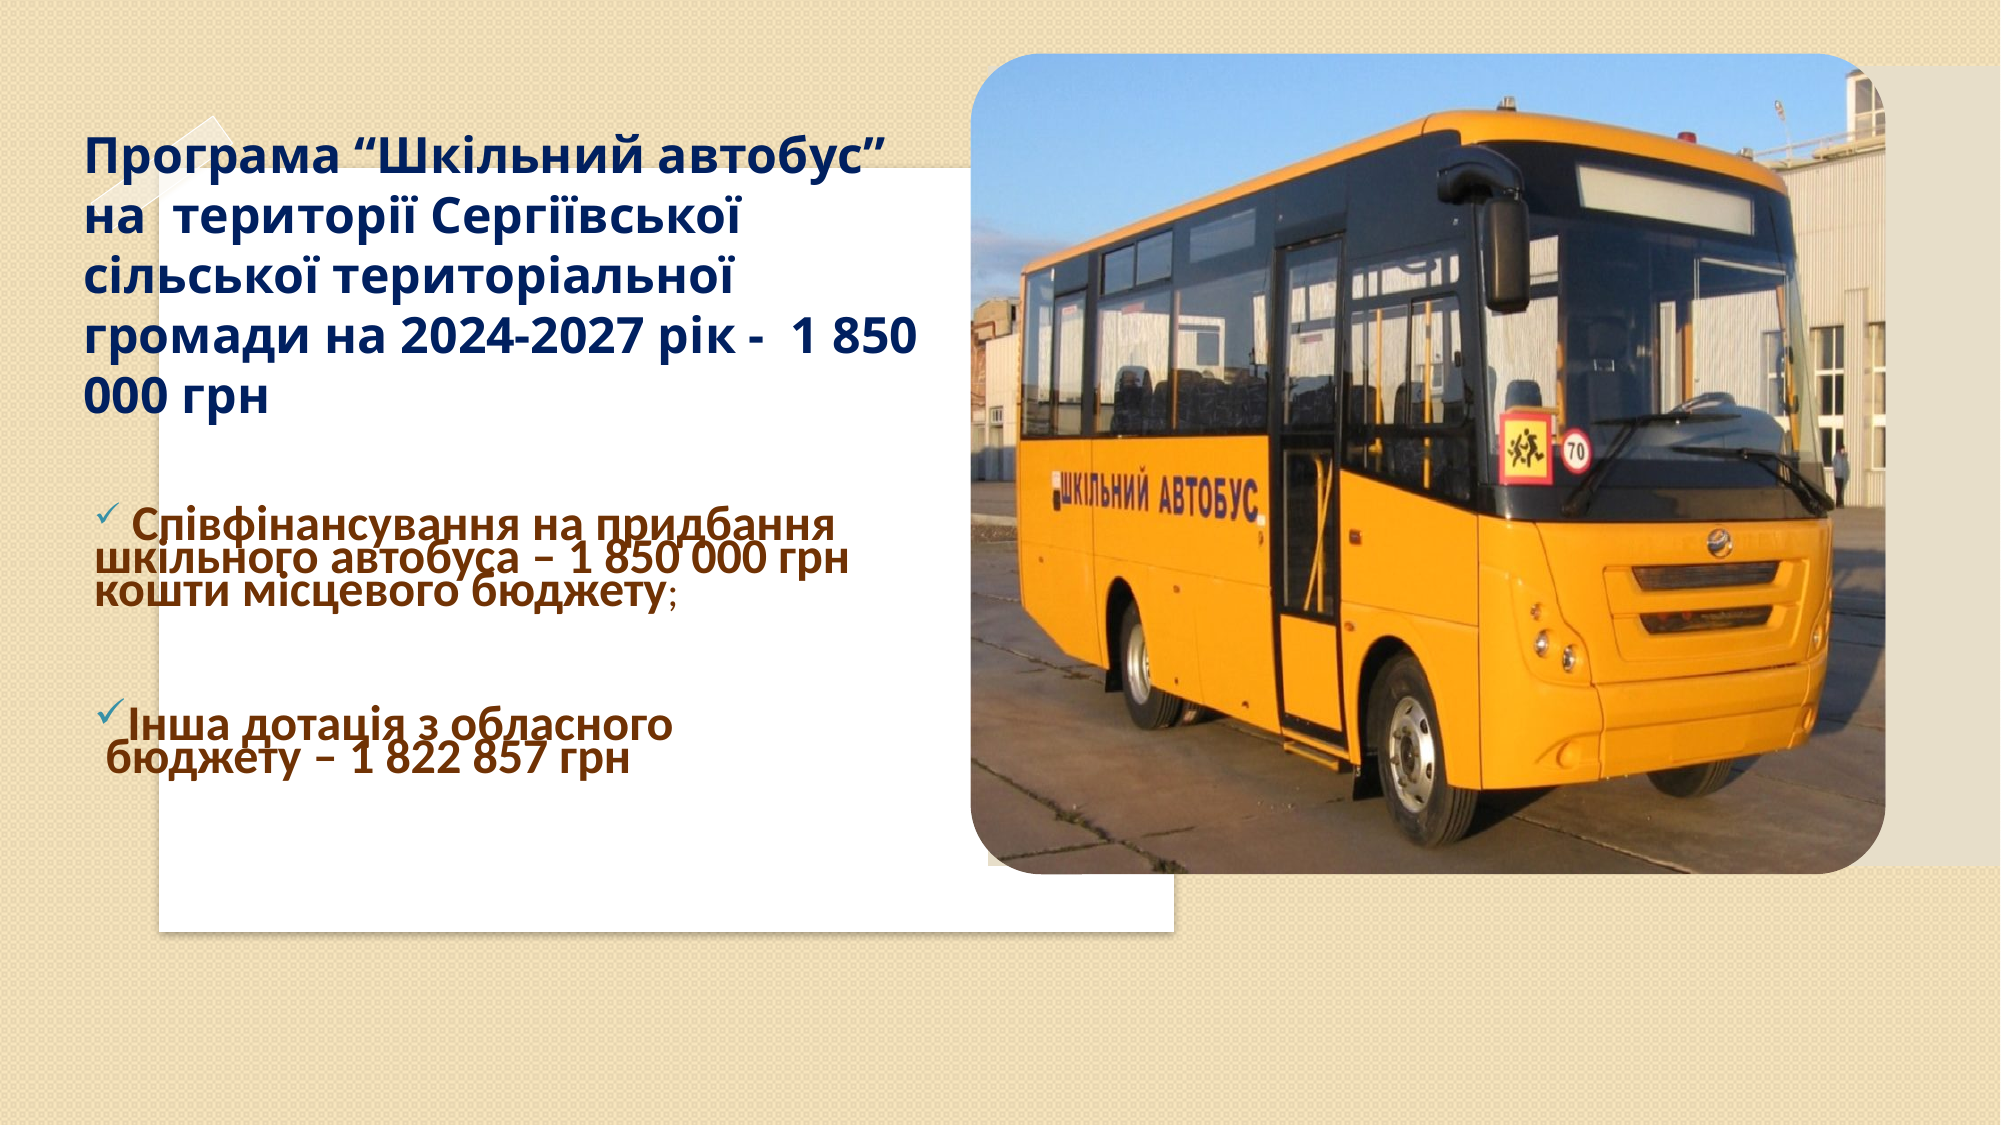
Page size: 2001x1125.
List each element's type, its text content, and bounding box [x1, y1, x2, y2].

title Програма “Шкільний автобус” на території Сергіївської сільської територіальної громади на 2024-2027 рік - 1 850 000 грн [68, 77, 963, 431]
picture [970, 53, 2000, 875]
list Співфінансування на придбання шкільного автобуса – 1 850 000 грн кошти місцевого бюджету; Інша дотація з обласного бюджету – 1 822 857 грн [79, 337, 866, 963]
